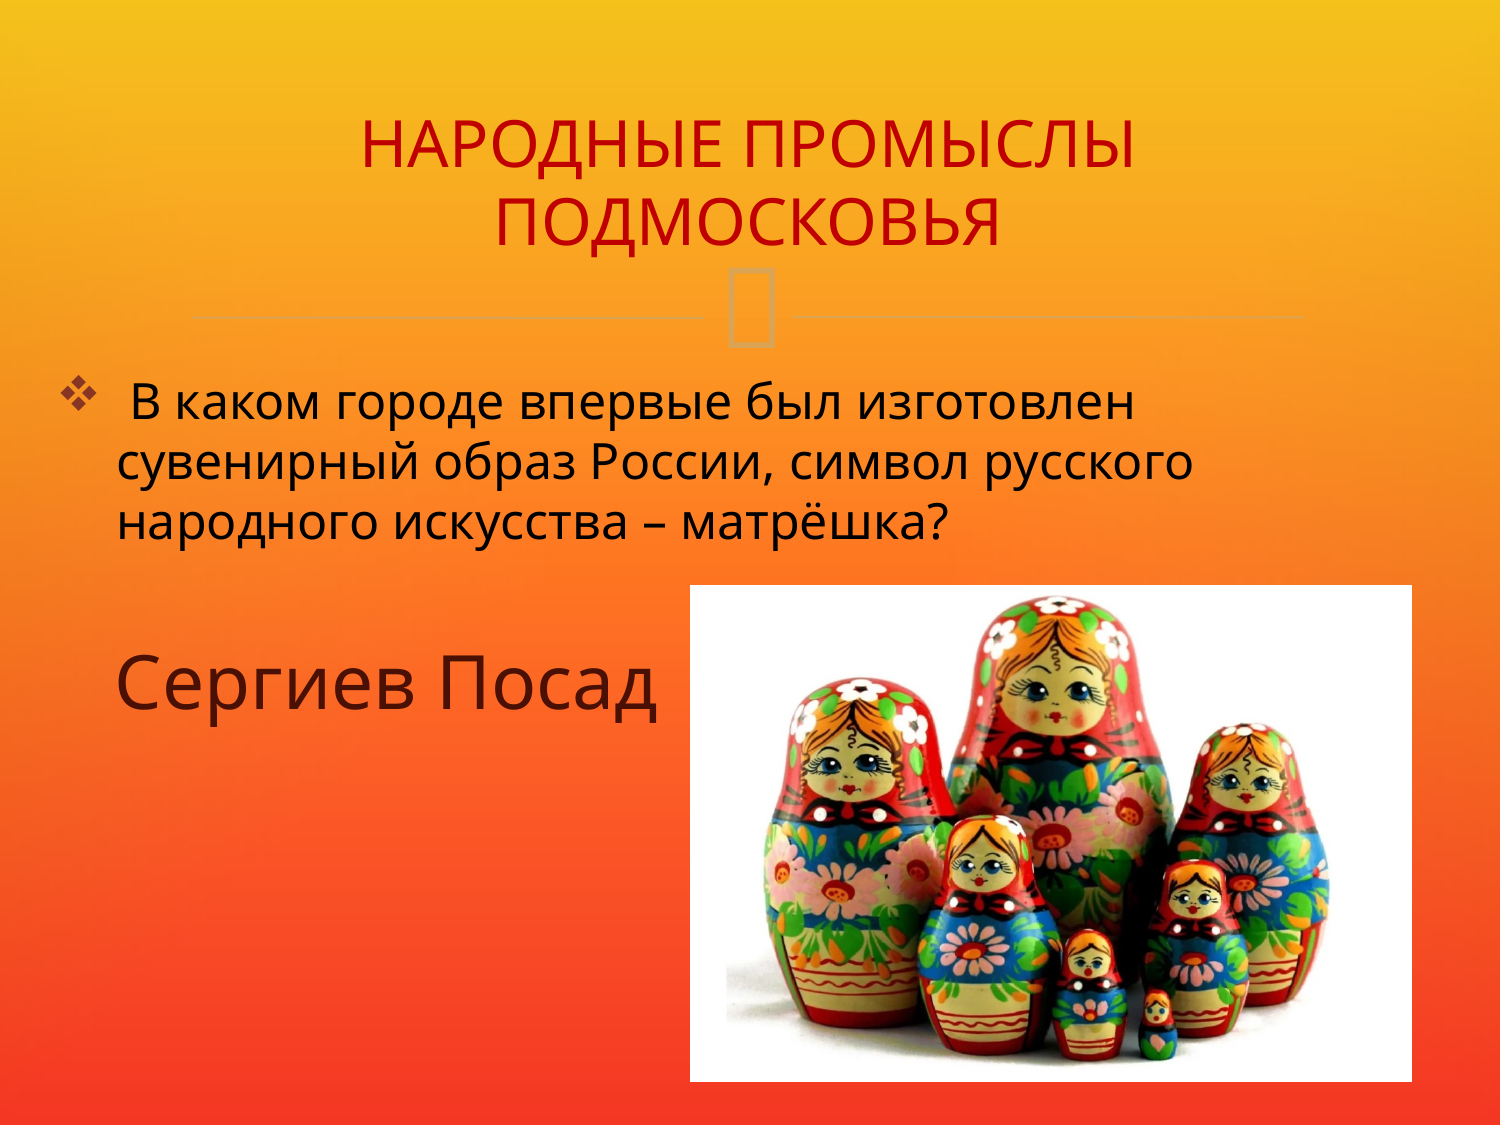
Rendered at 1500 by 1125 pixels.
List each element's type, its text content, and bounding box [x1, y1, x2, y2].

picture [690, 584, 1412, 1082]
title НАРОДНЫЕ ПРОМЫСЛЫ ПОДМОСКОВЬЯ [112, 93, 1386, 267]
list В каком городе впервые был изготовлен сувенирный образ России, символ русского народного искусства – матрёшка? Сергиев Посад [41, 361, 1459, 1083]
